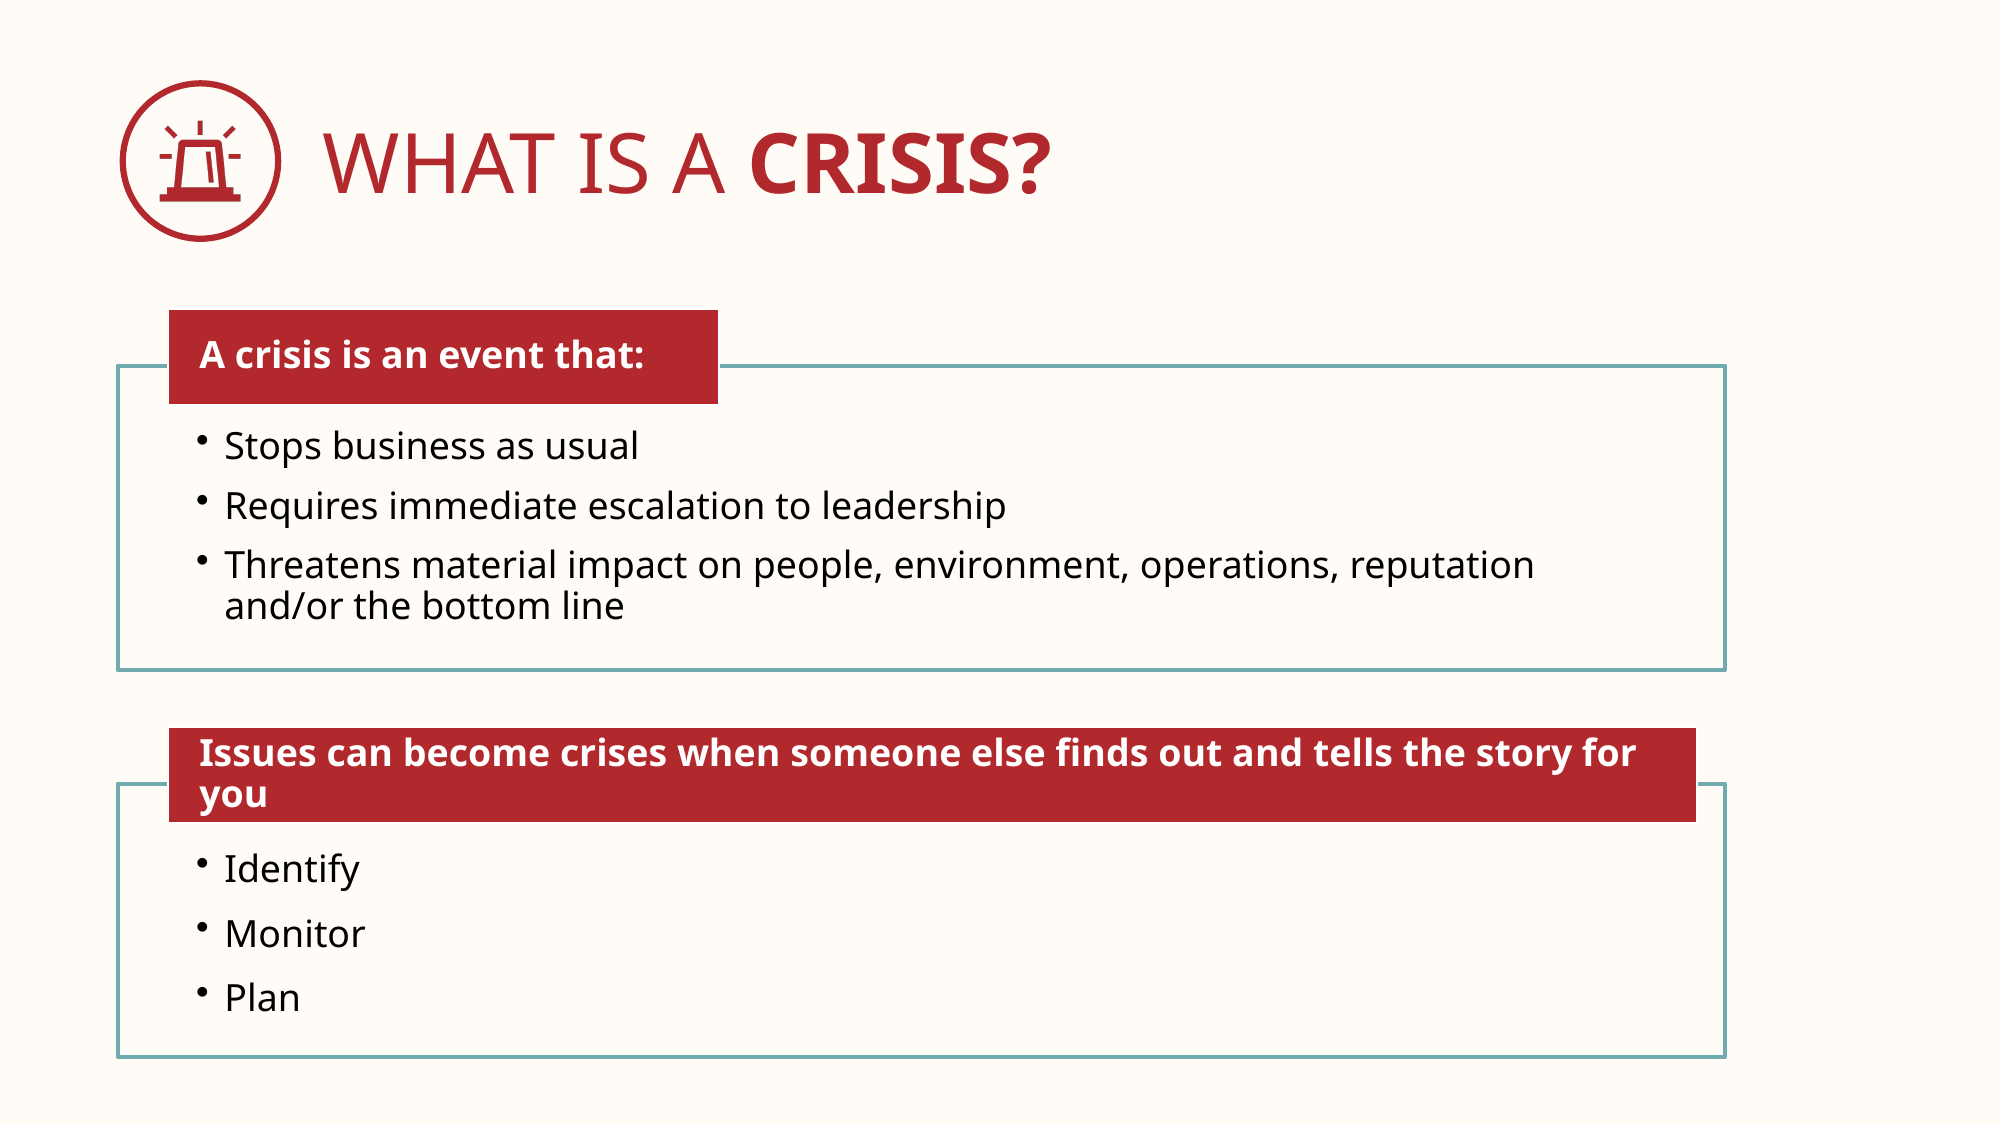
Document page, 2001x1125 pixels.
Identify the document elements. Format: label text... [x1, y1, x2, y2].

text_box [262, 111, 280, 211]
title WHAT IS A CRISIS? [307, 54, 1595, 280]
text_box [121, 113, 138, 209]
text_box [117, 308, 1725, 670]
picture [143, 104, 257, 218]
text_box [150, 82, 251, 100]
text_box [153, 224, 248, 240]
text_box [117, 726, 1725, 1057]
